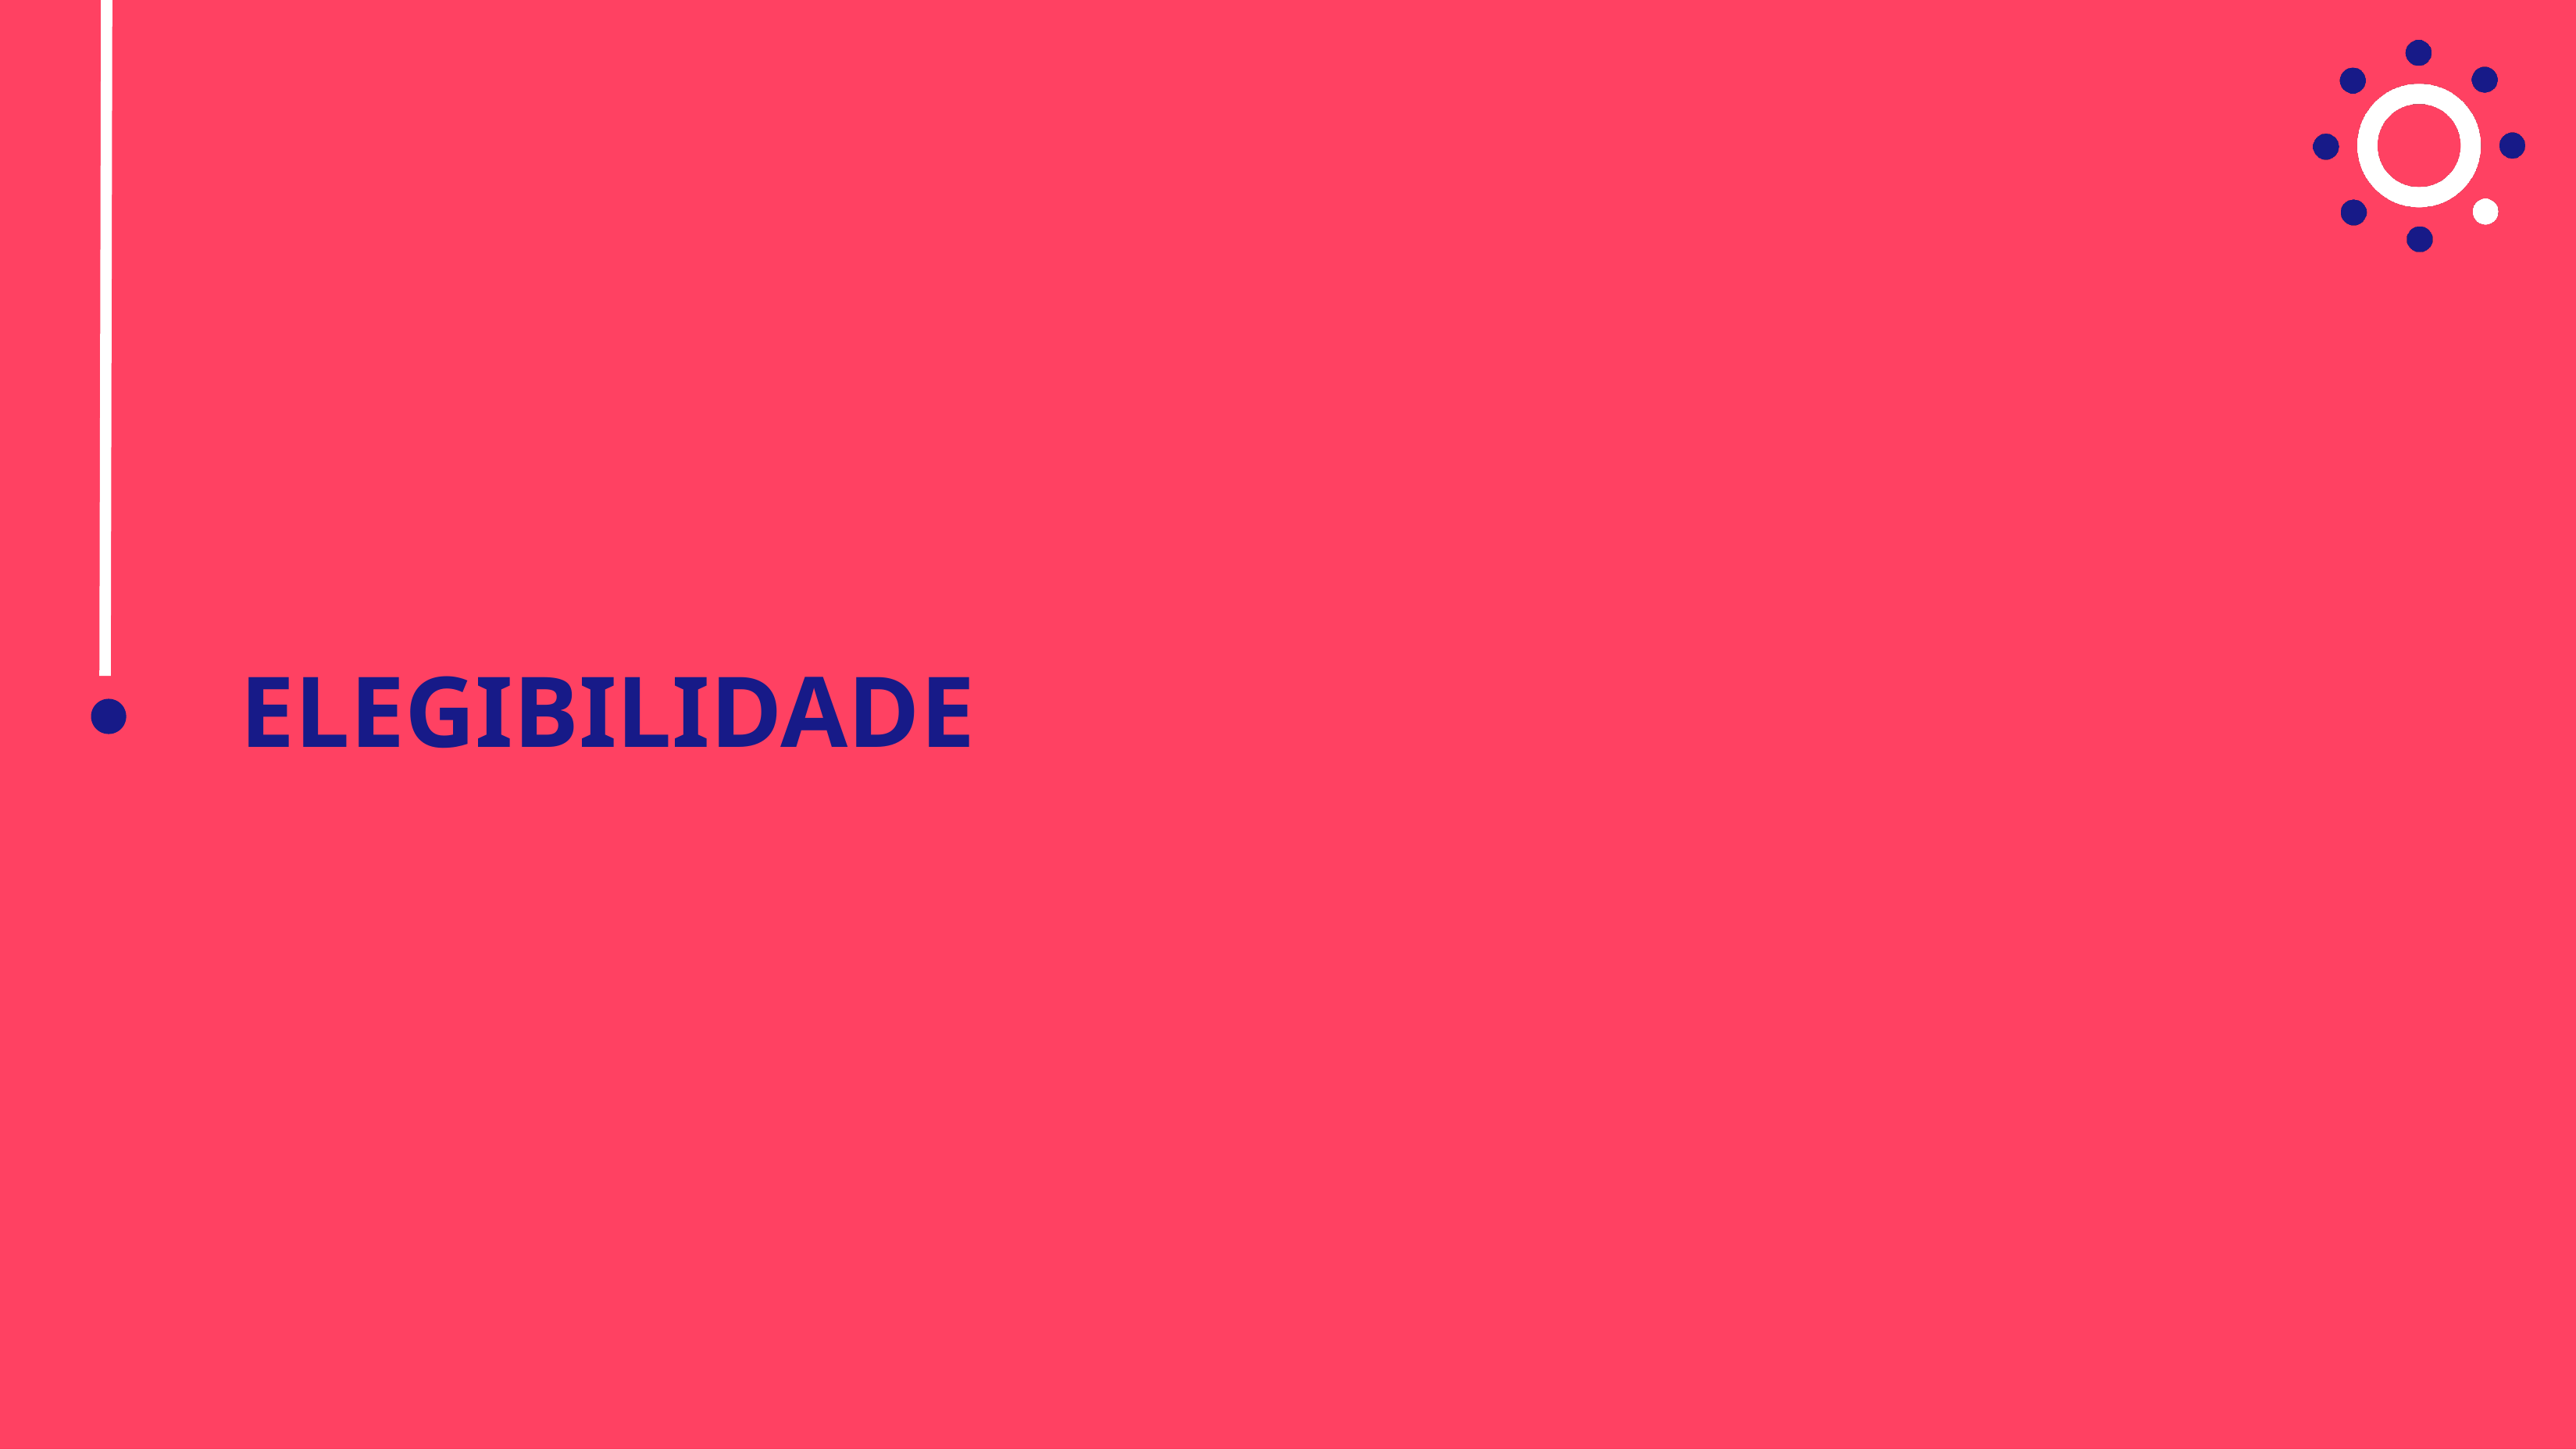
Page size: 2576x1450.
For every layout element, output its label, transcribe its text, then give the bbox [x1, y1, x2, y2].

picture [2313, 40, 2525, 252]
list ELEGIBILIDADE [228, 657, 1835, 776]
